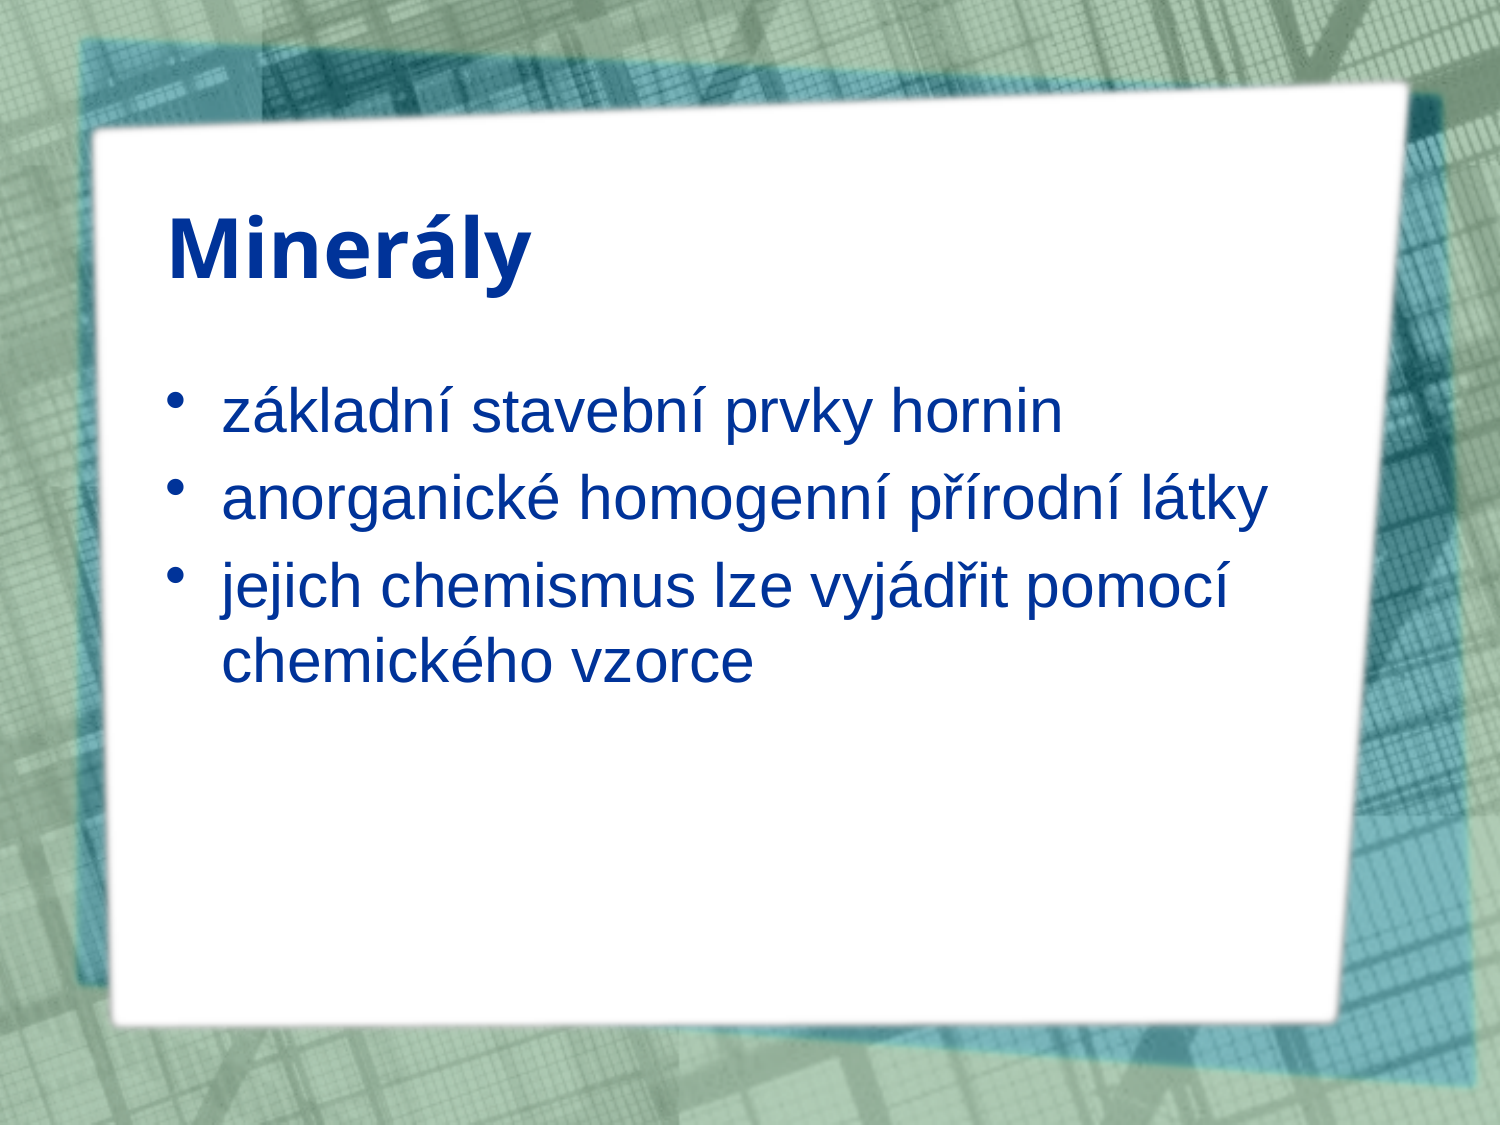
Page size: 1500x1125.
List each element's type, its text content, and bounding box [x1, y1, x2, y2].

picture [0, 0, 1500, 1125]
list základní stavební prvky hornin anorganické homogenní přírodní látky jejich chemismus lze vyjádřit pomocí chemického vzorce [149, 362, 1301, 1013]
title Minerály [149, 137, 1301, 353]
